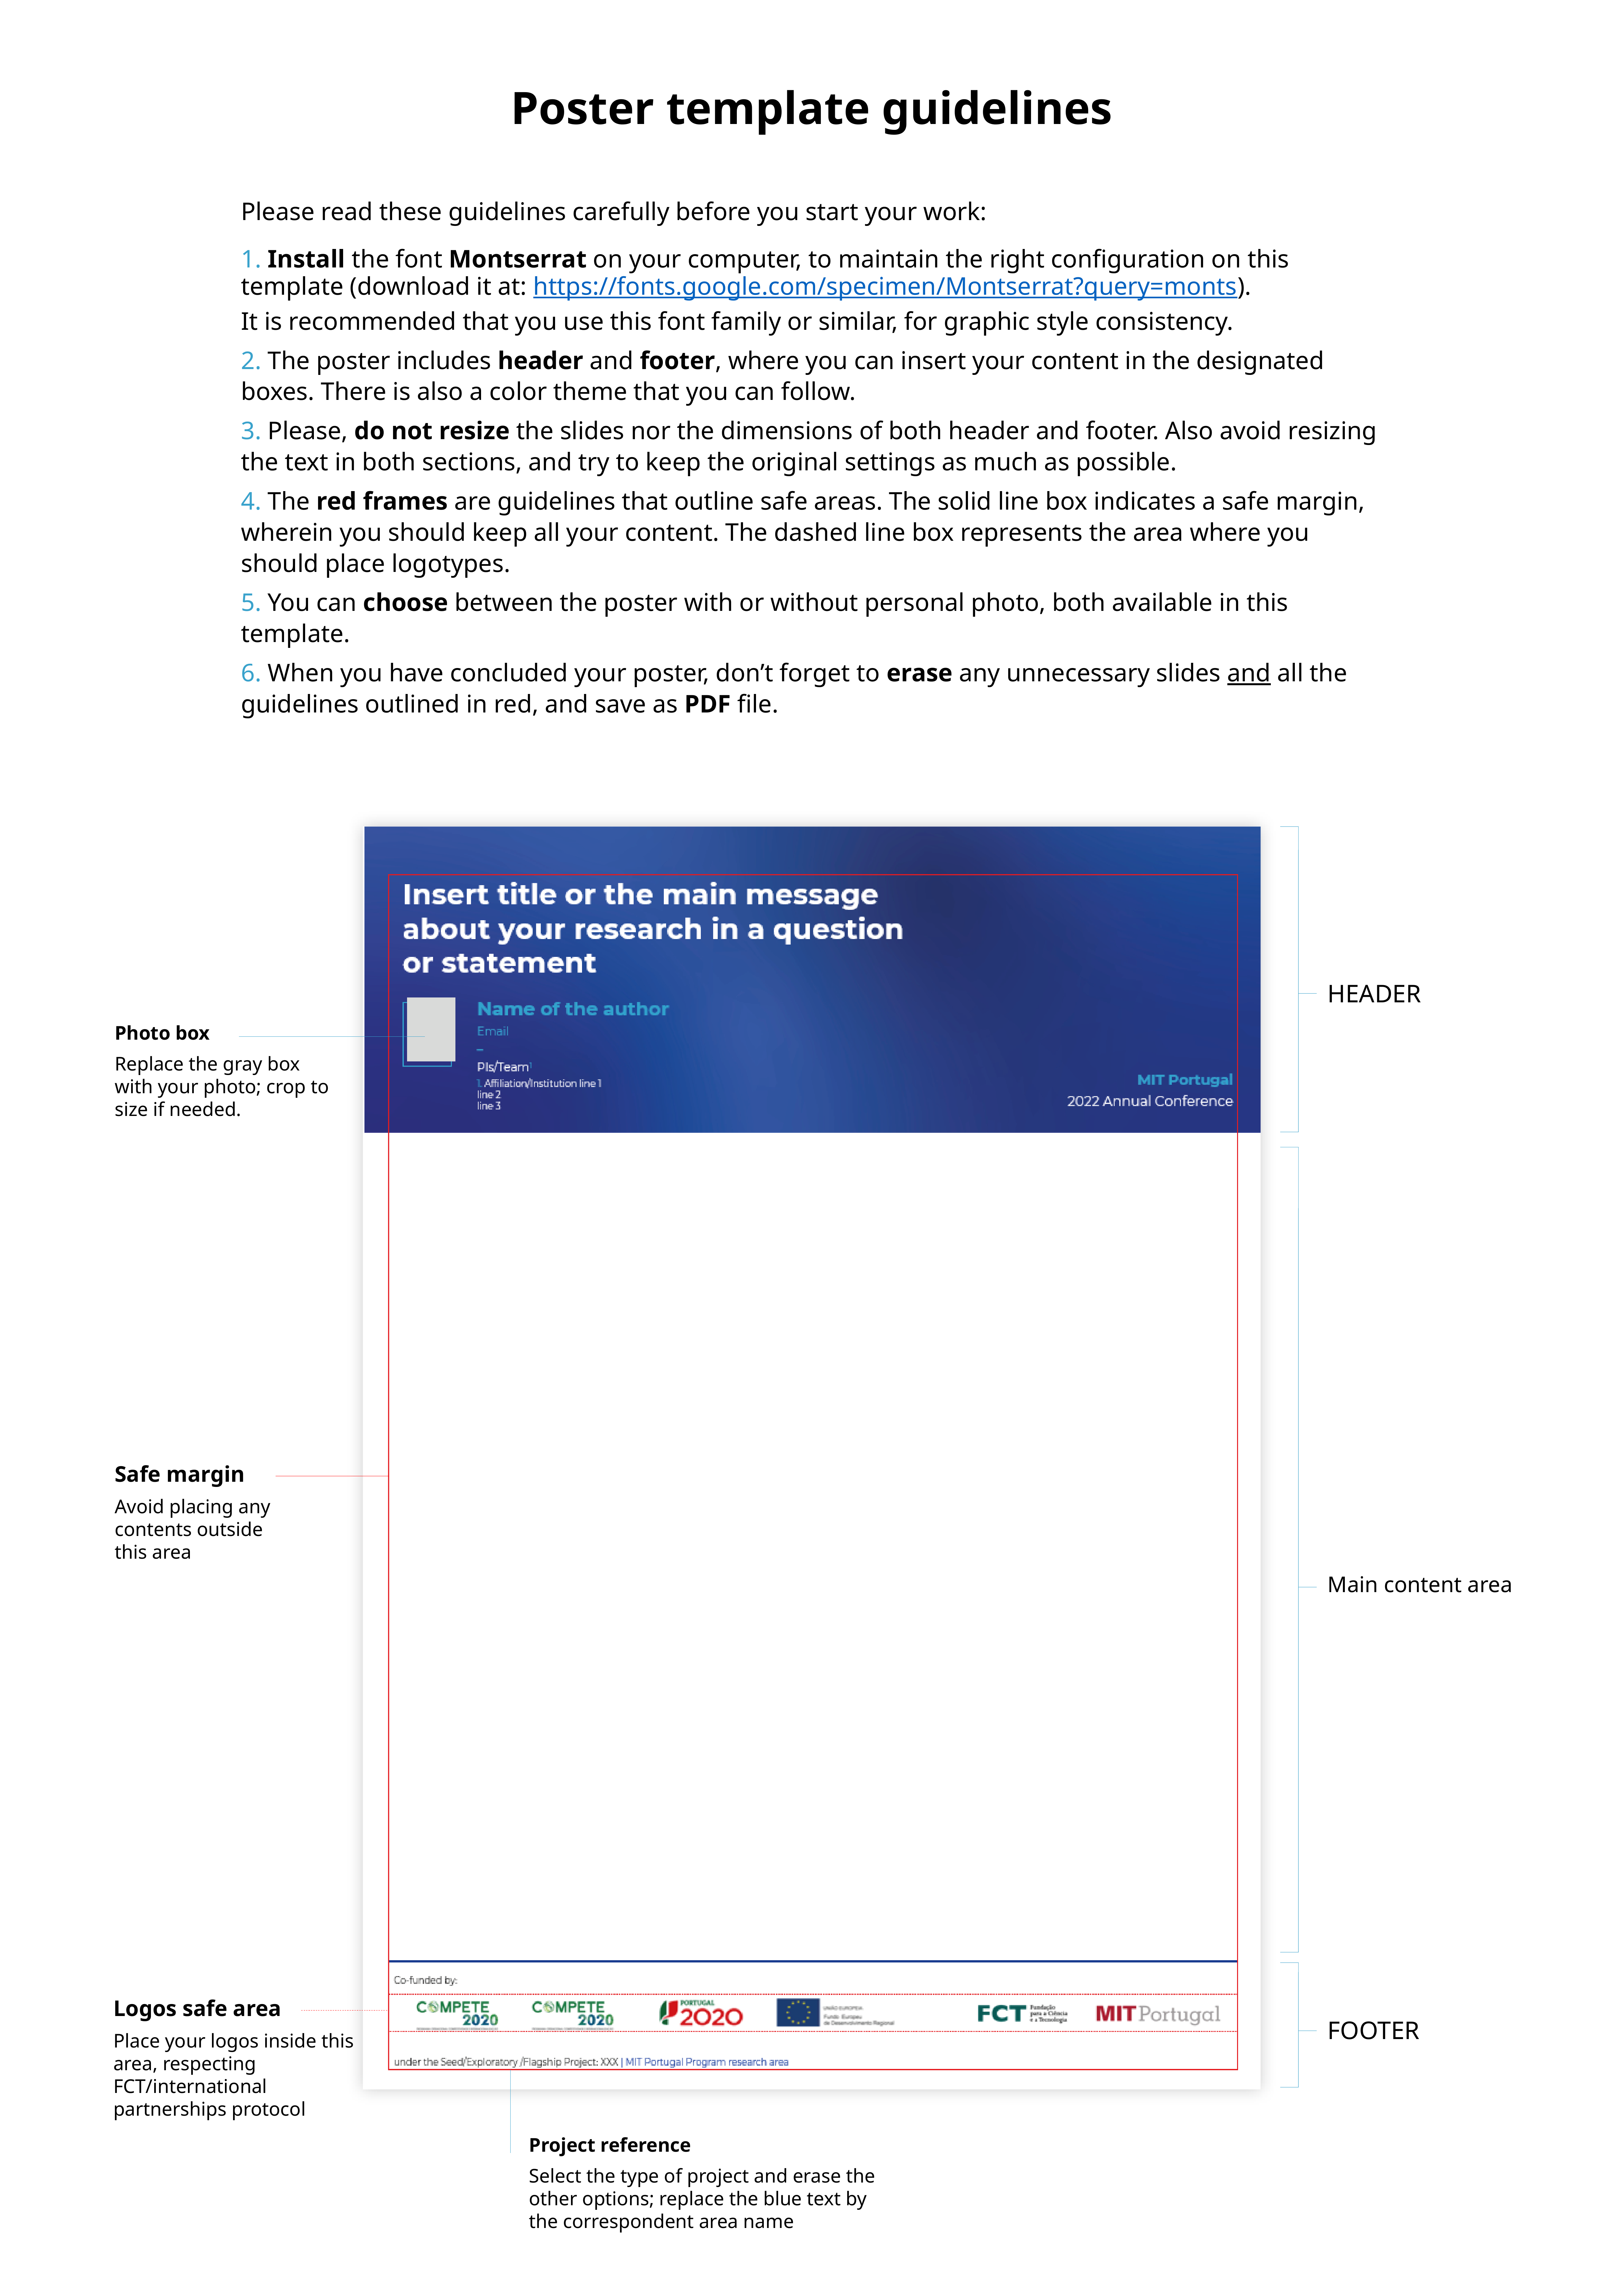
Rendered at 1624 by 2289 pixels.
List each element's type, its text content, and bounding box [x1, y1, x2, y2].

text_box Poster template guidelines [232, 77, 1391, 136]
text_box Please read these guidelines carefully before you start your work: 1. Install the font Montserrat on your computer, to maintain the right configuration on this template (download it at: https://fonts.google.com/specimen/Montserrat?query=monts). It is recommended that you use this font family or similar, for graphic style consistency. 2. The poster includes header and footer, where you can insert your content in the designated boxes. There is also a color theme that you can follow. 3. Please, do not resize the slides nor the dimensions of both header and footer. Also avoid resizing the text in both sections, and try to keep the original settings as much as possible. 4. The red frames are guidelines that outline safe areas. The solid line box indicates a safe margin, wherein you should keep all your content. The dashed line box represents the area where you should place logotypes. 5. You can choose between the poster with or without personal photo, both available in this template. 6. When you have concluded your poster, don’t forget to erase any unnecessary slides and all the guidelines outlined in red, and save as PDF file. [236, 192, 1388, 721]
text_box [108, 826, 1532, 2235]
